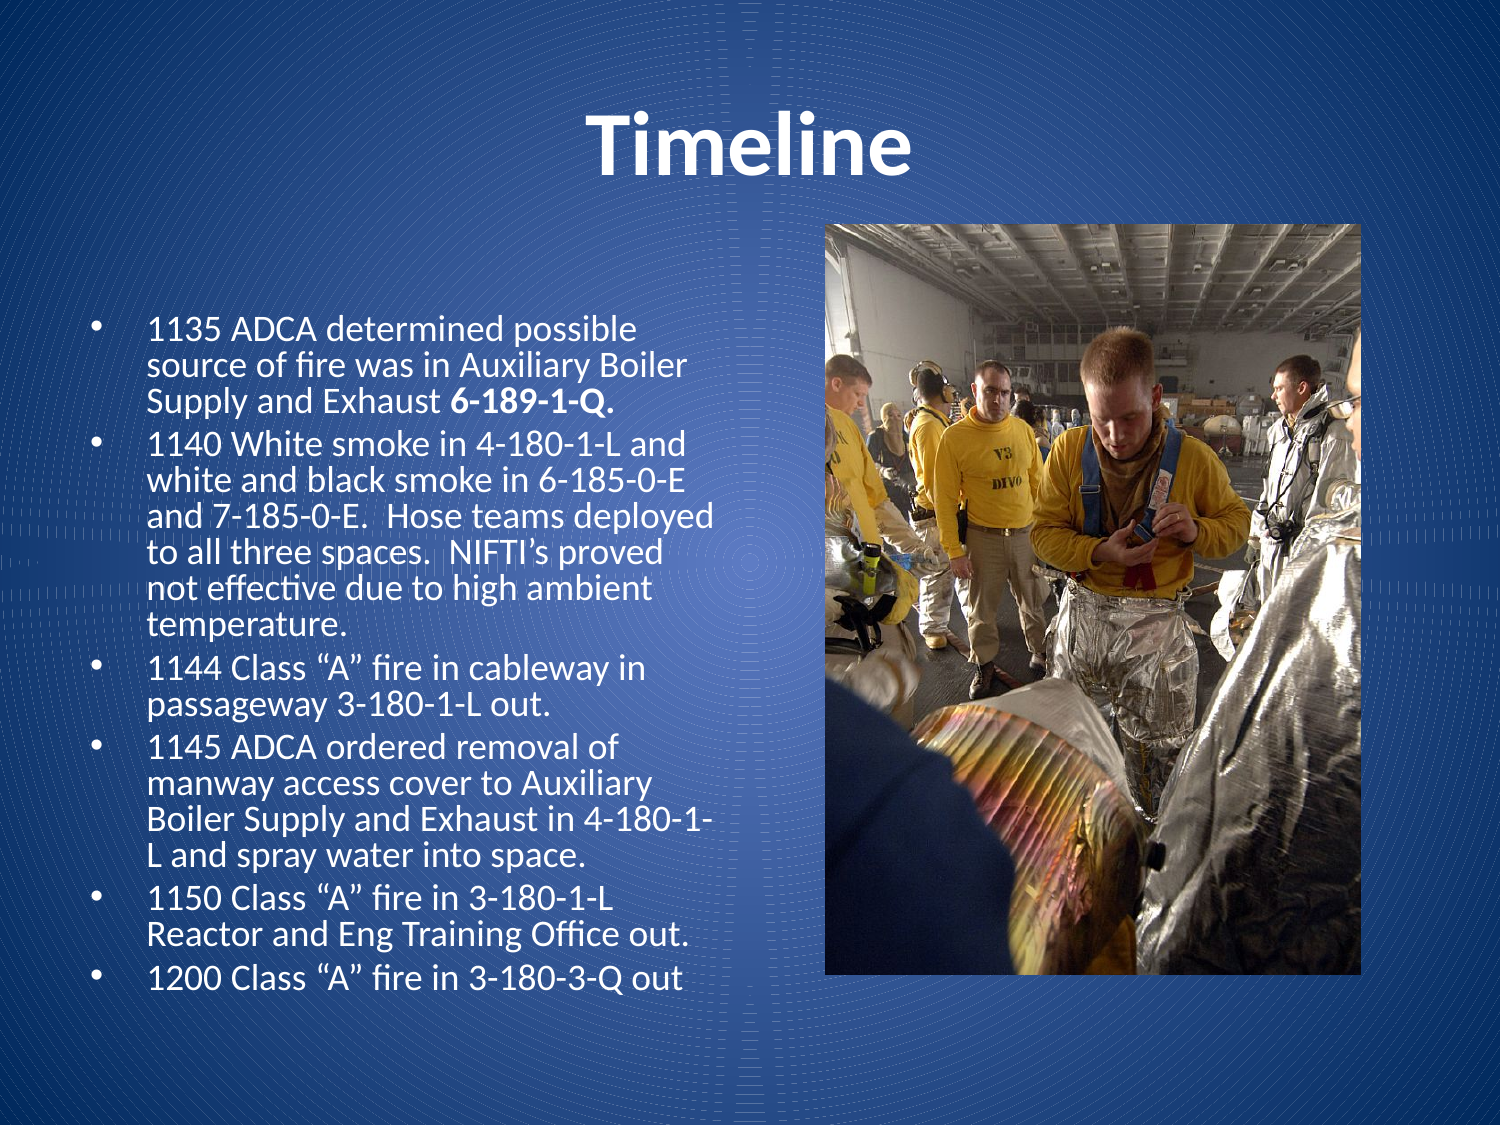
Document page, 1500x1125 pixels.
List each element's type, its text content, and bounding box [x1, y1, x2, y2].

picture [824, 224, 1361, 976]
title Timeline [75, 45, 1425, 233]
list 1135 ADCA determined possible source of fire was in Auxiliary Boiler Supply and Exhaust 6-189-1-Q. 1140 White smoke in 4-180-1-L and white and black smoke in 6-185-0-E and 7-185-0-E. Hose teams deployed to all three spaces. NIFTI’s proved not effective due to high ambient temperature. 1144 Class “A” fire in cableway in passageway 3-180-1-L out. 1145 ADCA ordered removal of manway access cover to Auxiliary Boiler Supply and Exhaust in 4-180-1-L and spray water into space. 1150 Class “A” fire in 3-180-1-L Reactor and Eng Training Office out. 1200 Class “A” fire in 3-180-3-Q out [75, 262, 738, 1005]
